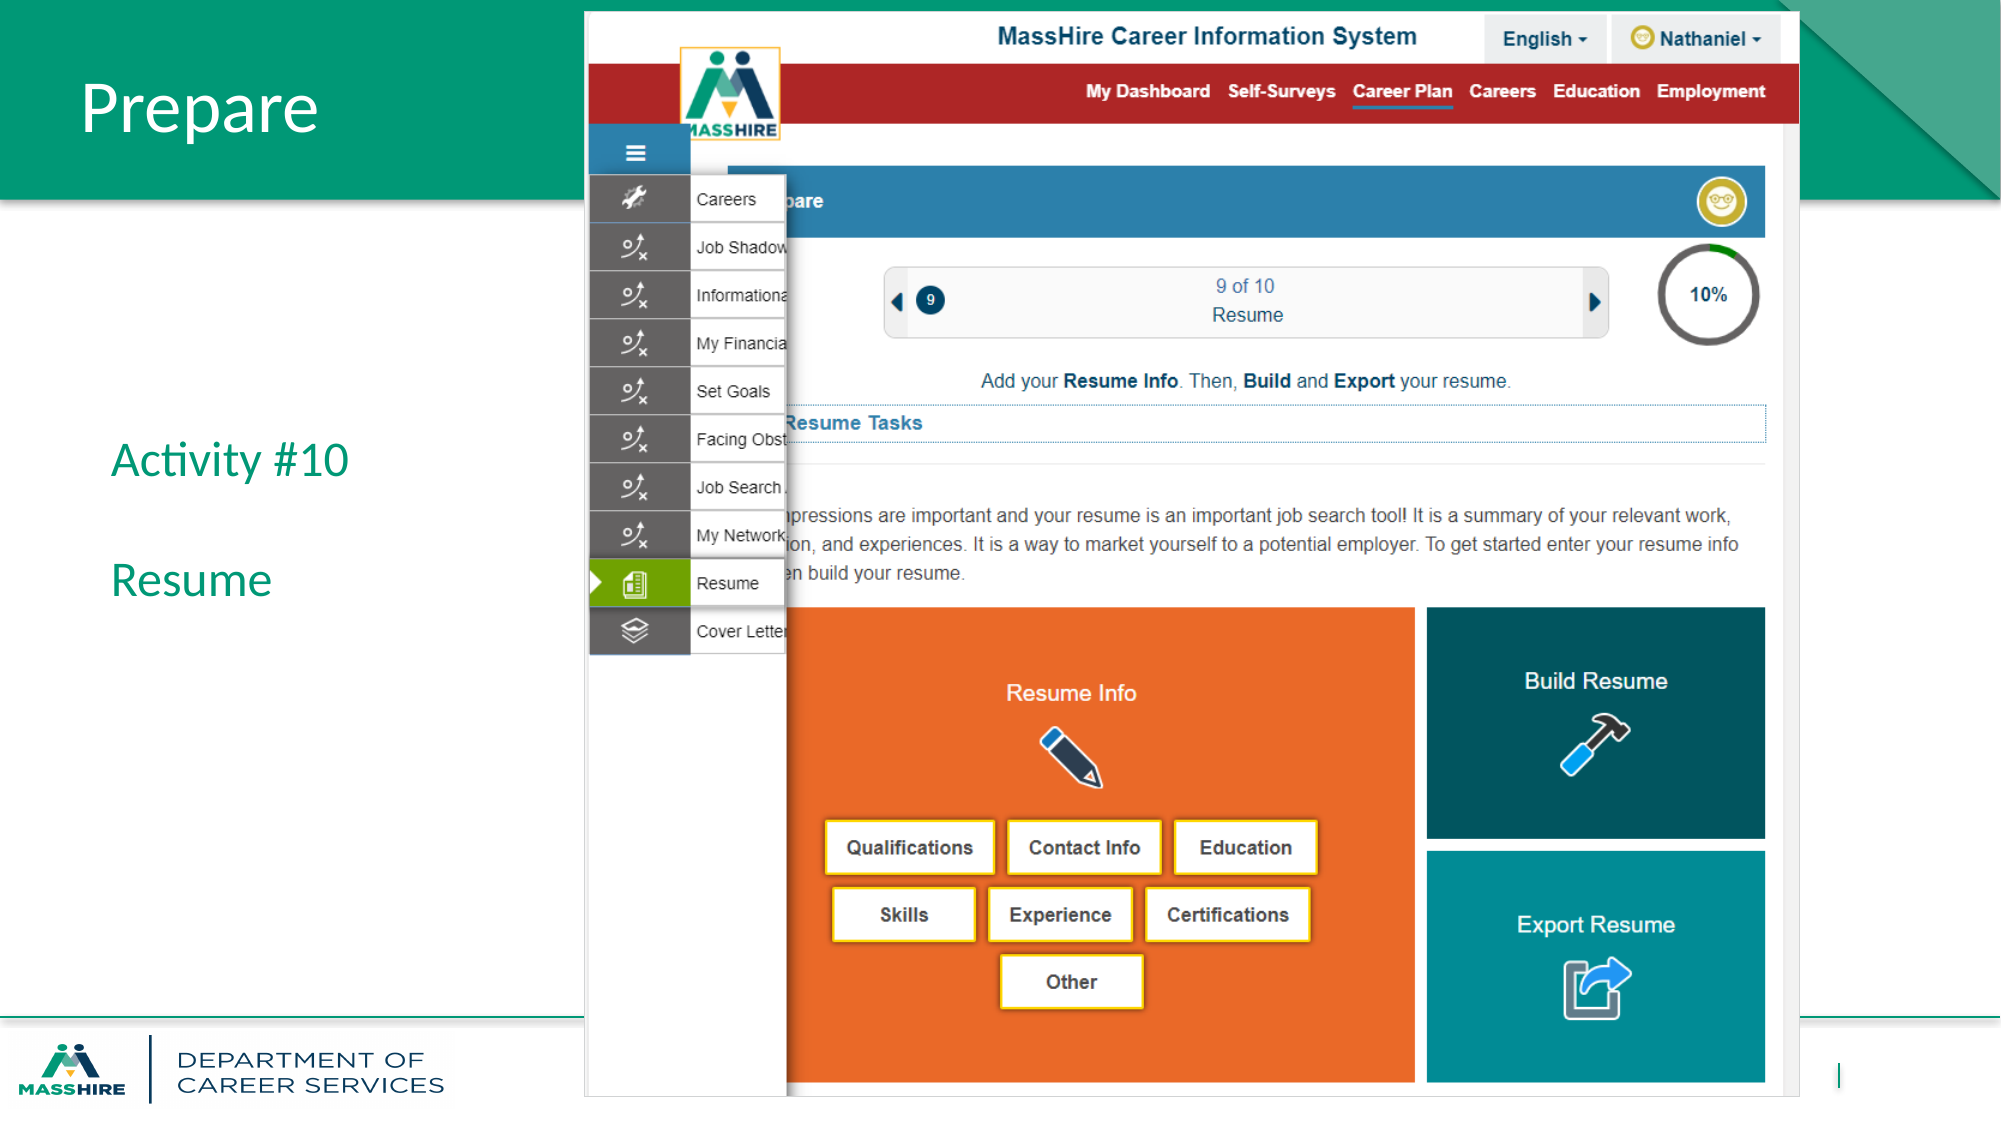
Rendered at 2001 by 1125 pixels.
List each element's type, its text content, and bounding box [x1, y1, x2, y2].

title Prepare [65, 0, 539, 218]
picture [8, 1031, 455, 1109]
text_box Activity #10 Resume [96, 419, 569, 615]
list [583, 11, 1801, 1097]
